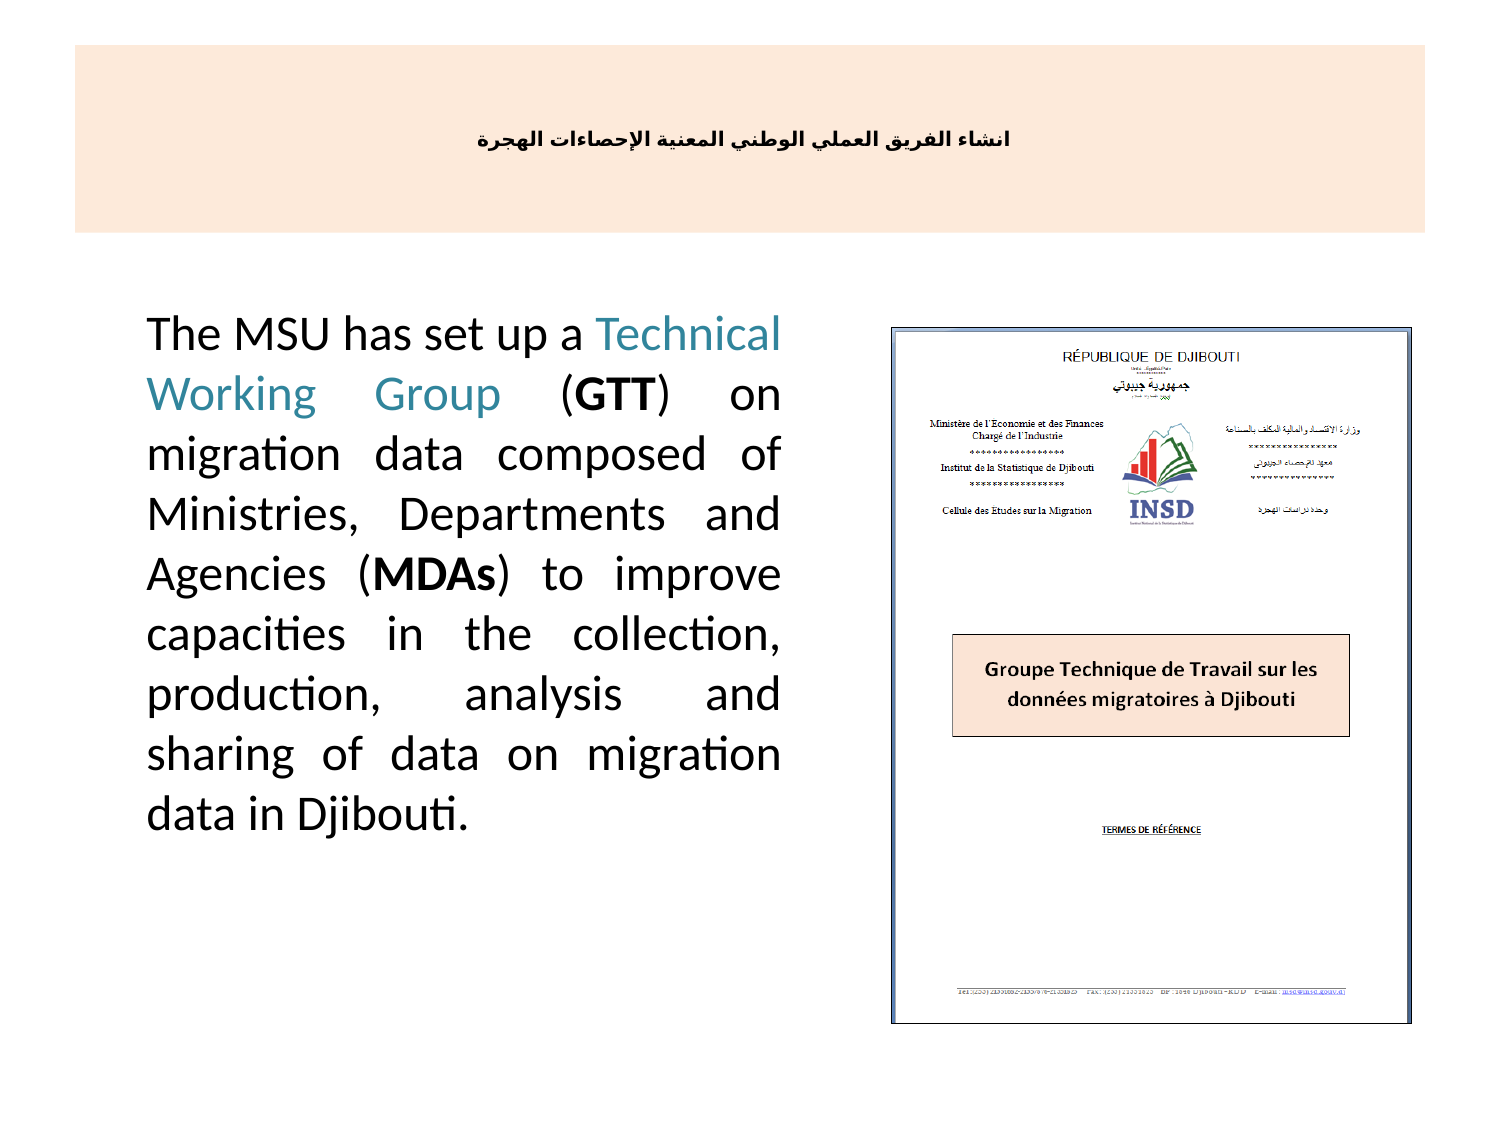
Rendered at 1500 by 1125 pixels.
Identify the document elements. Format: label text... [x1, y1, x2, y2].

picture [891, 327, 1412, 1024]
title انشاء الفريق العملي الوطني المعنية الإحصاءات الهجرة [75, 45, 1425, 233]
list The MSU has set up a Technical Working Group (GTT) on migration data composed of Ministries, Departments and Agencies (MDAs) to improve capacities in the collection, production, analysis and sharing of data on migration data in Djibouti. [75, 292, 797, 863]
